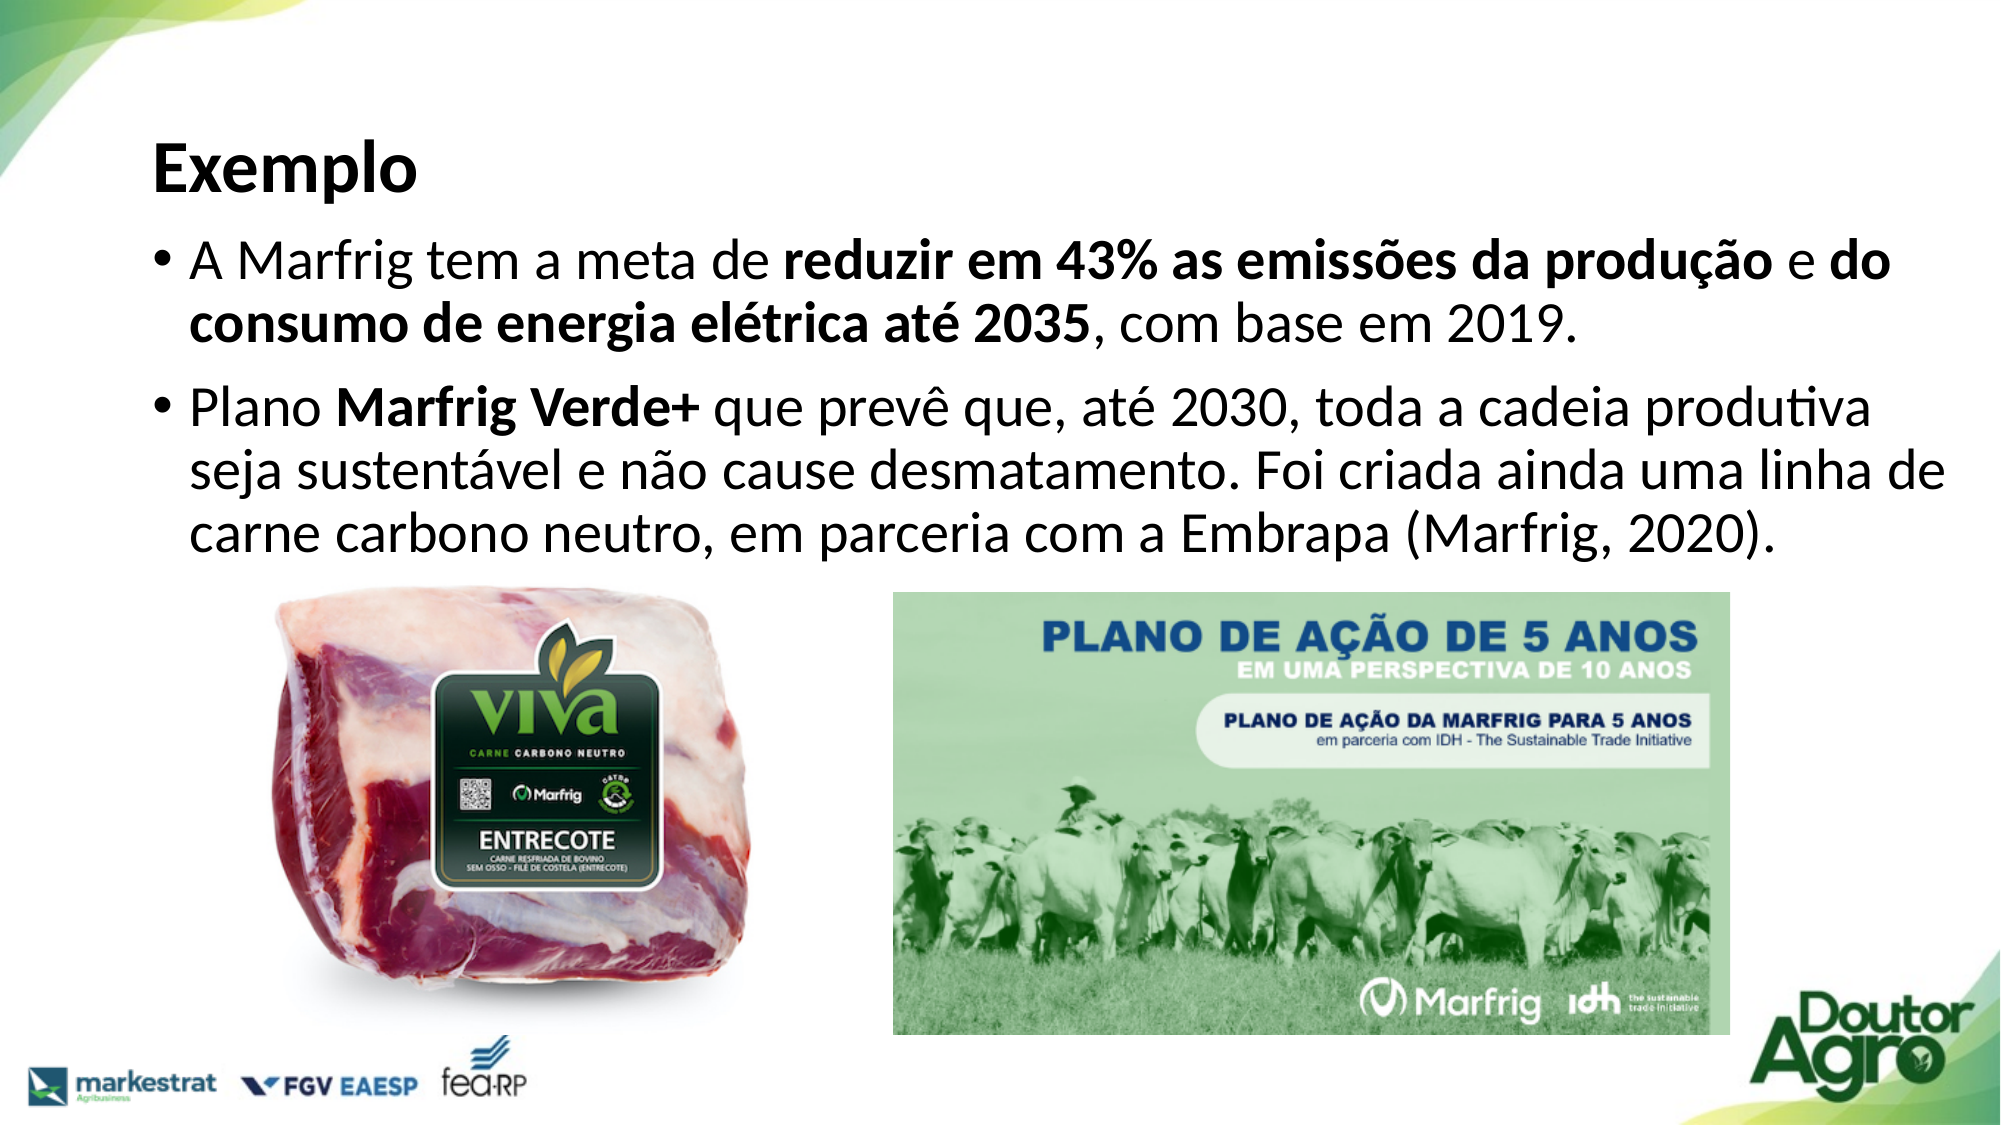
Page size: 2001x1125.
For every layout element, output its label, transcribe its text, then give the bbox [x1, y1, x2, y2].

title Exemplo [137, 59, 1863, 222]
picture [0, 0, 2001, 1125]
list A Marfrig tem a meta de reduzir em 43% as emissões da produção e do consumo de energia elétrica até 2035, com base em 2019. Plano Marfrig Verde+ que prevê que, até 2030, toda a cadeia produtiva seja sustentável e não cause desmatamento. Foi criada ainda uma linha de carne carbono neutro, em parceria com a Embrapa (Marfrig, 2020). [137, 222, 1965, 936]
